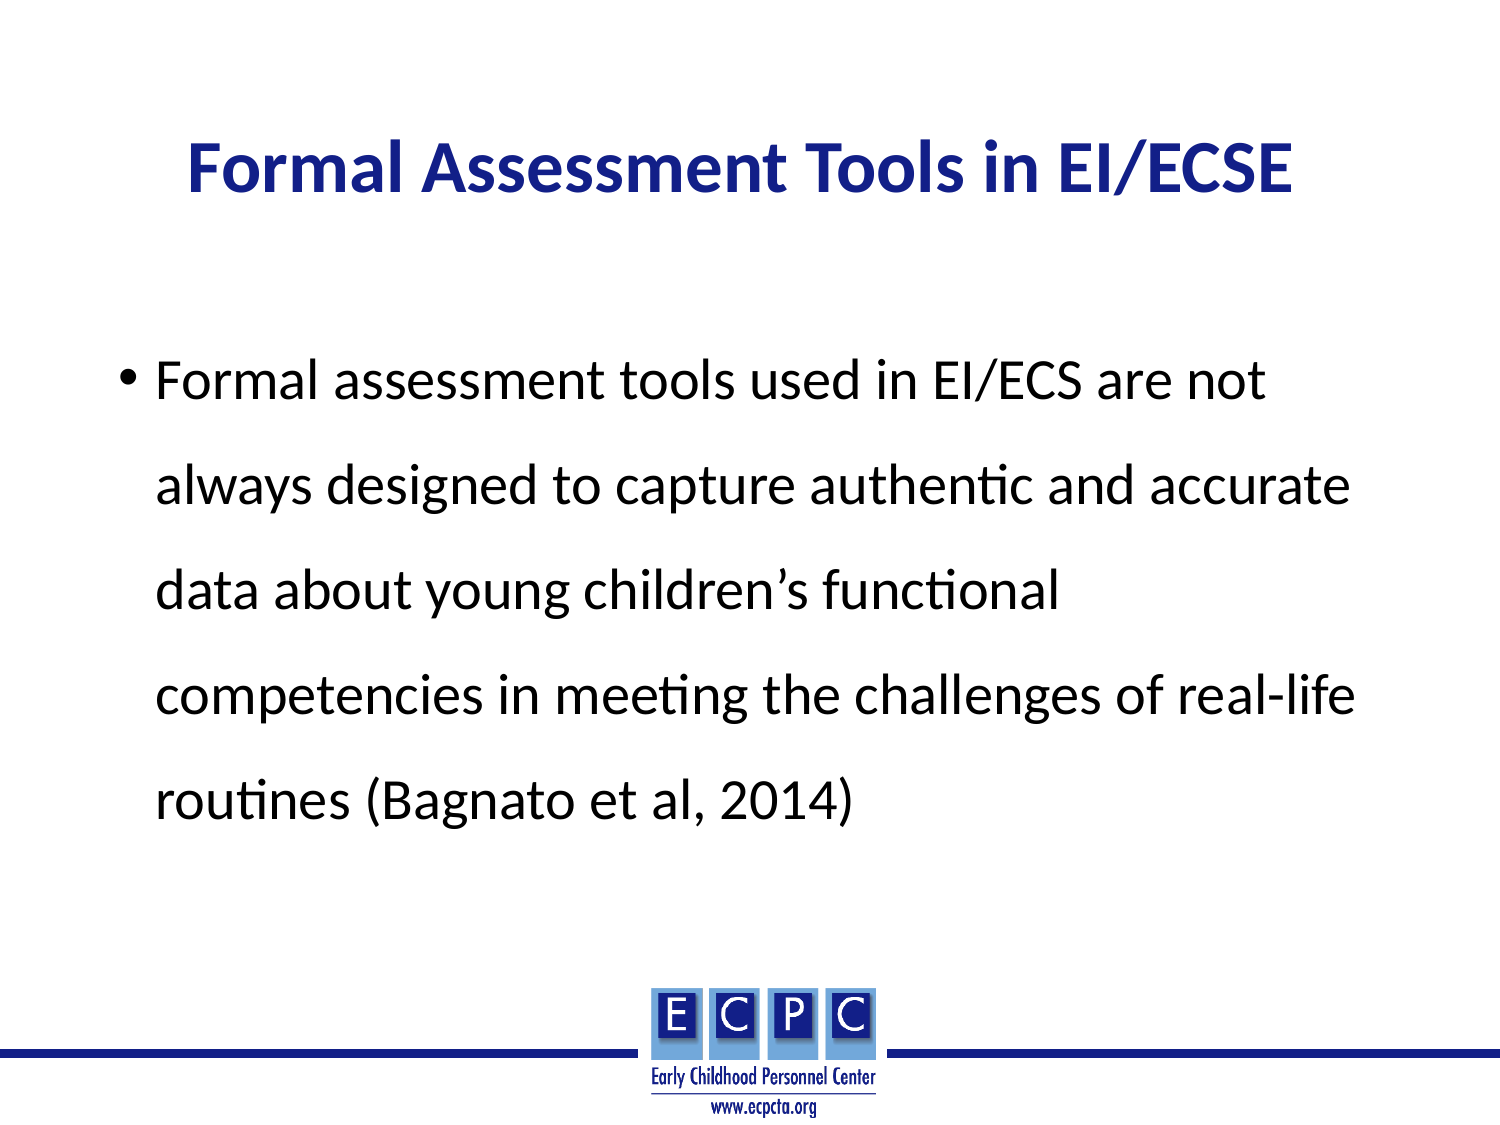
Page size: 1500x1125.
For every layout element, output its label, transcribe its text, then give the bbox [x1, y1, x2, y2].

picture [651, 1014, 876, 1118]
list Formal assessment tools used in EI/ECS are not always designed to capture authentic and accurate data about young children’s functional competencies in meeting the challenges of real-life routines (Bagnato et al, 2014) [103, 299, 1397, 1014]
title Formal Assessment Tools in EI/ECSE [103, 59, 1397, 278]
